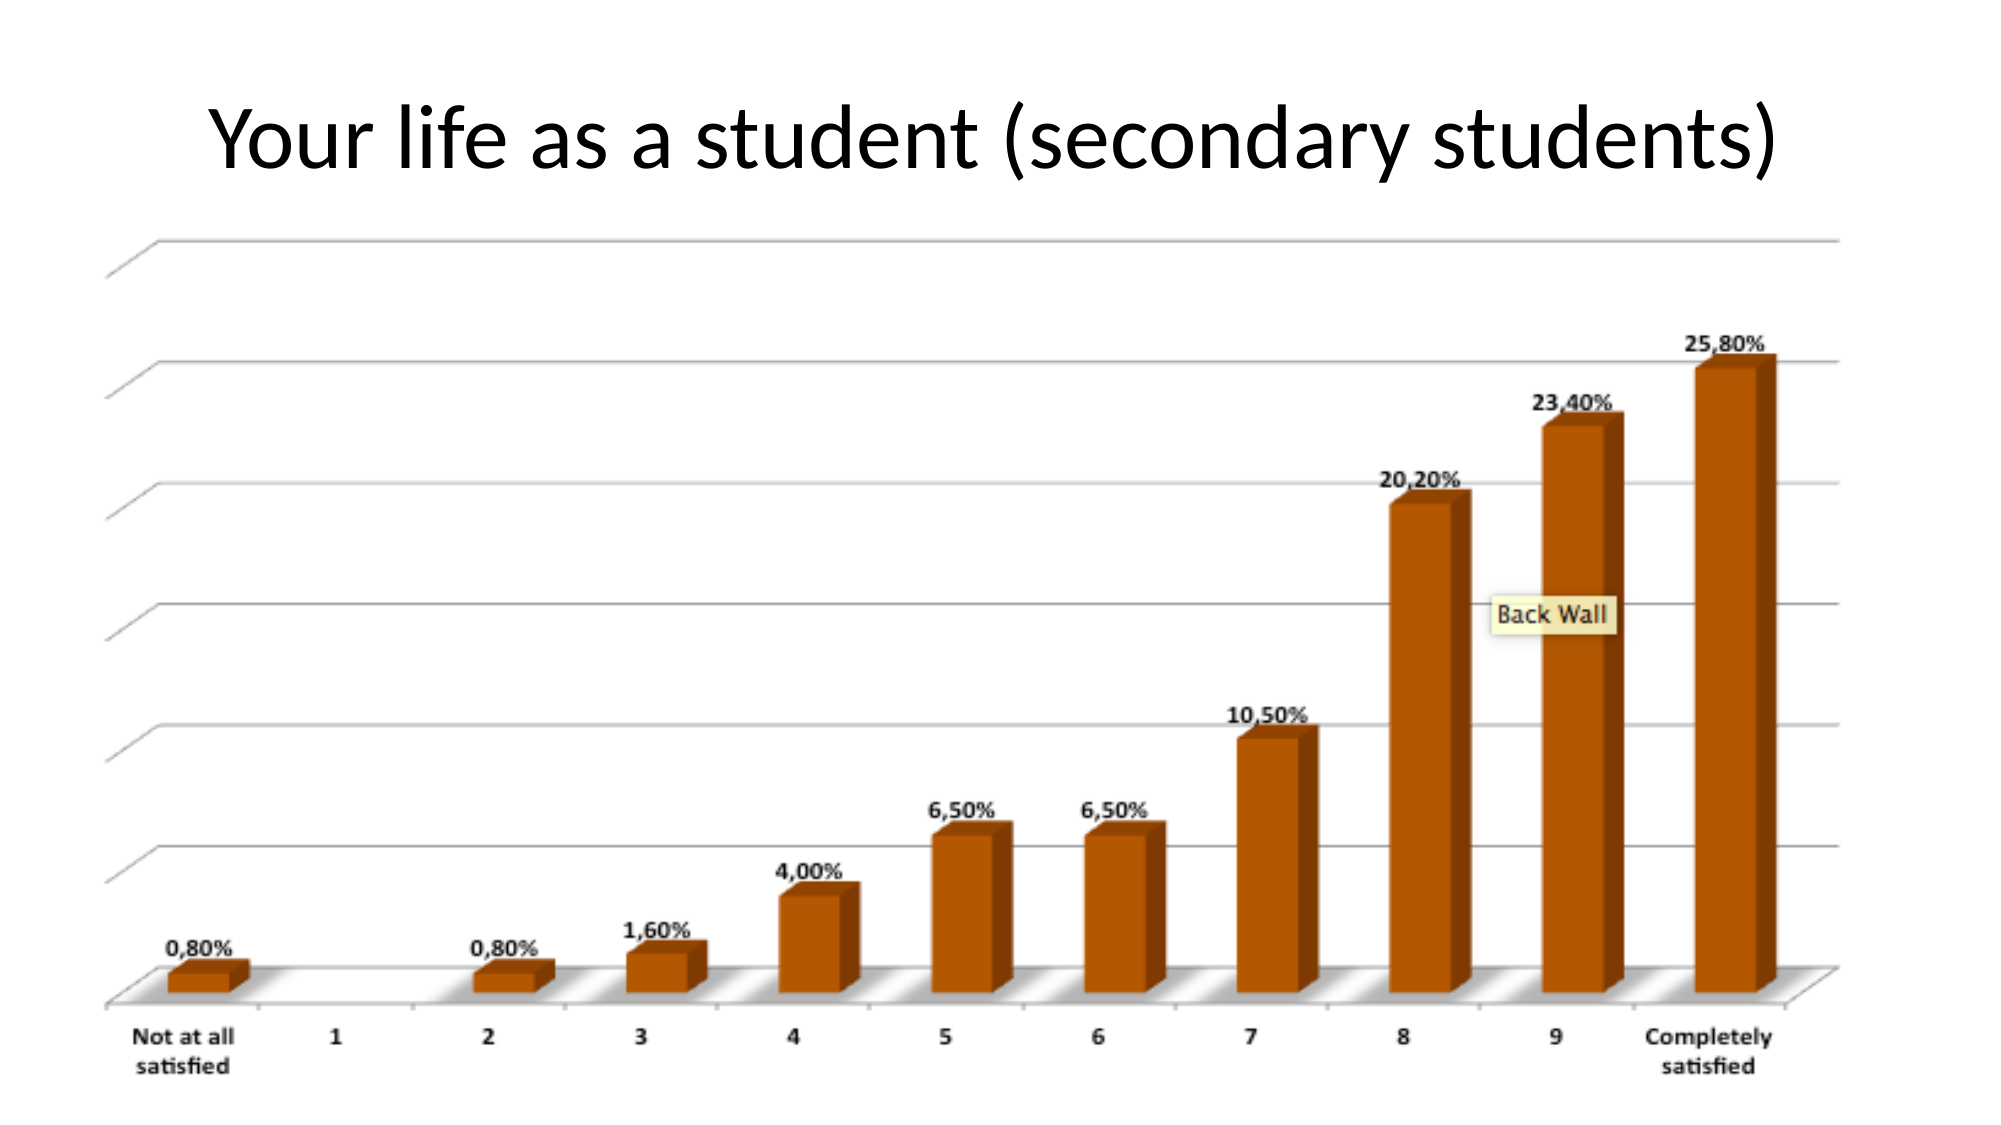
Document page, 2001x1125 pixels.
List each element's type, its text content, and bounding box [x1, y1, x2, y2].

title Your life as a student (secondary students) [48, 59, 1944, 204]
picture [73, 207, 1875, 1088]
